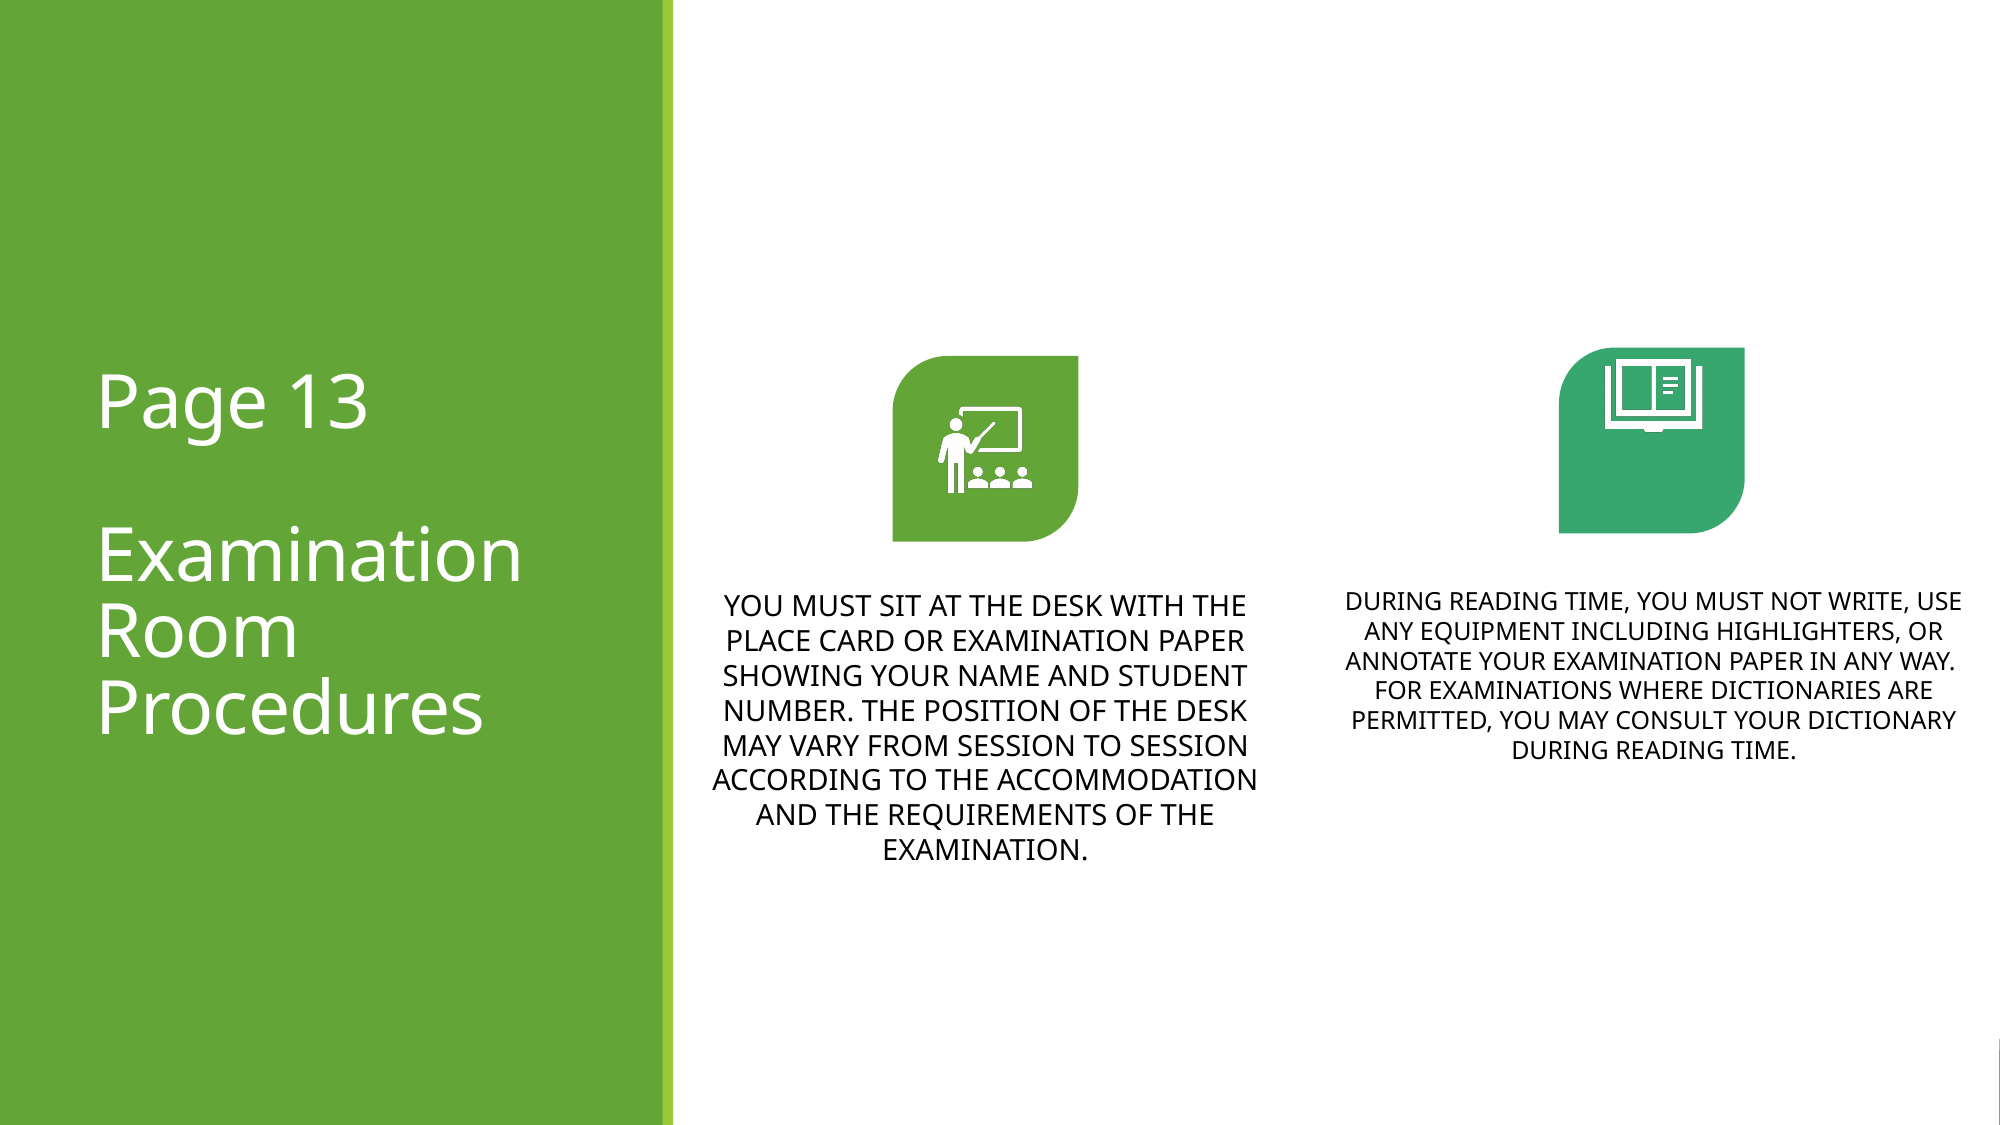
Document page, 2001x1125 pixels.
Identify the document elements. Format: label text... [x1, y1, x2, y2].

title Page 13 Examination Room Procedures [80, 84, 587, 1032]
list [694, 104, 1981, 1033]
text_box [674, 0, 2000, 1125]
text_box [0, 0, 661, 1125]
text_box [661, 0, 674, 1125]
